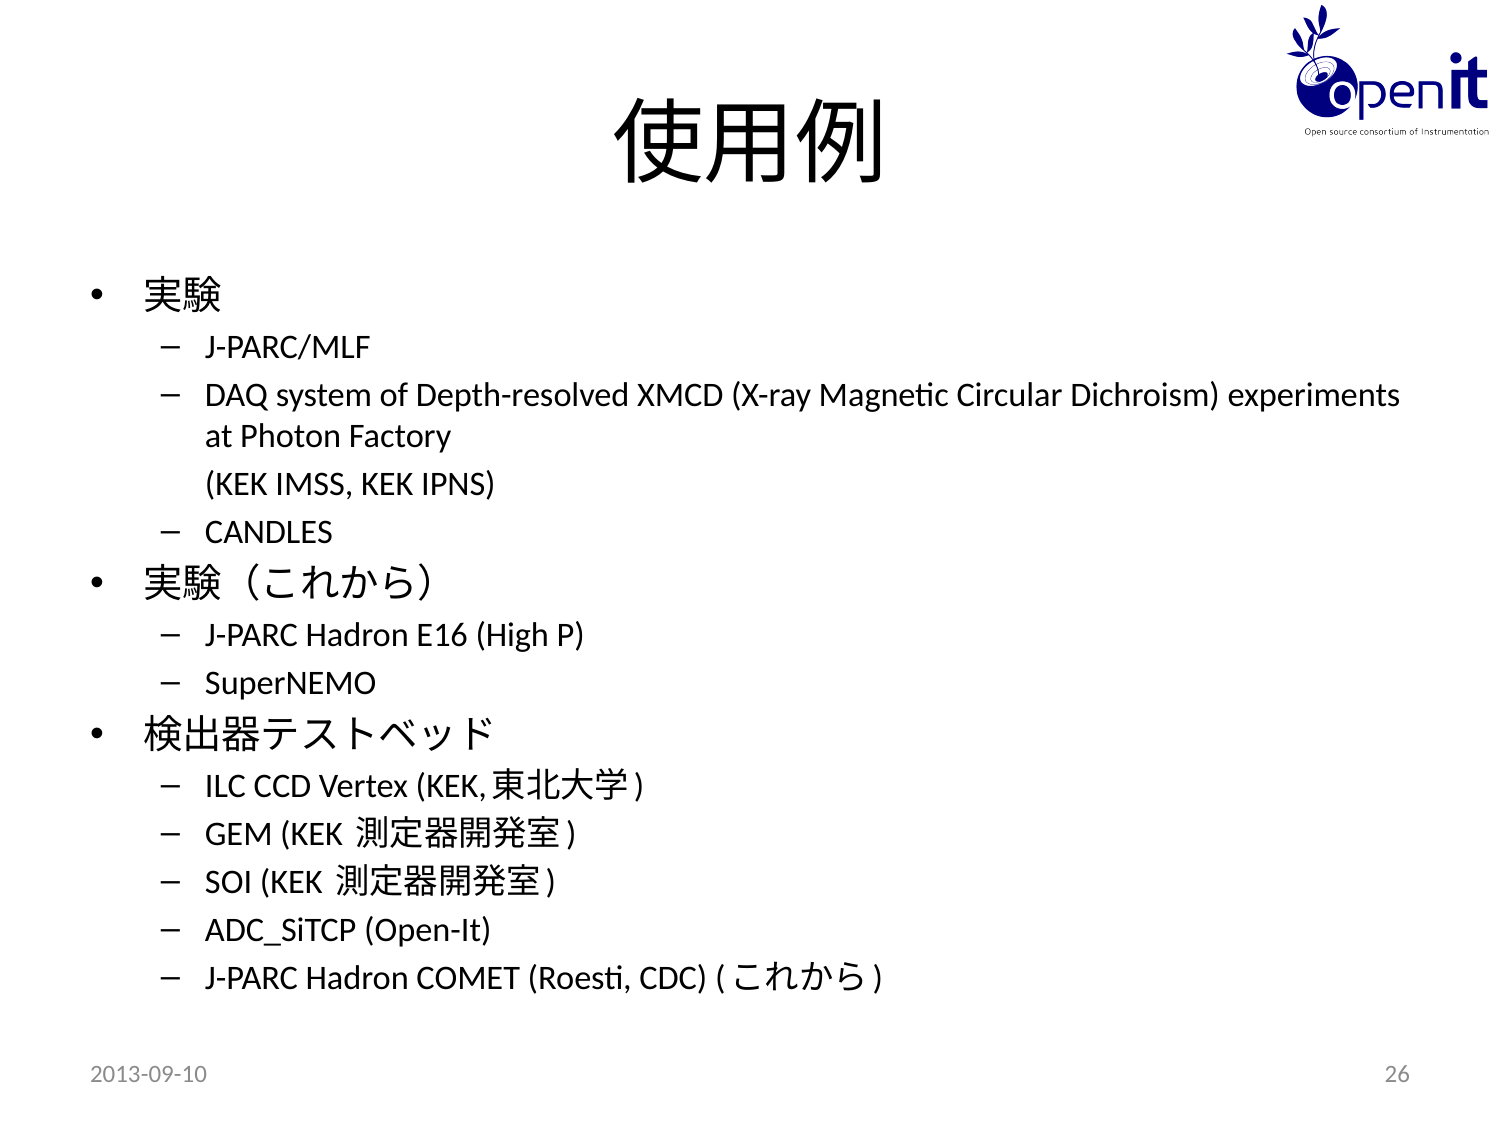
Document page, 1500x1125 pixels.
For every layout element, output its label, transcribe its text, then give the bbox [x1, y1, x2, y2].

picture [1281, 0, 1500, 146]
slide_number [75, 1042, 425, 1103]
list 実験 J-PARC/MLF DAQ system of Depth-resolved XMCD (X-ray Magnetic Circular Dichroism) experiments at Photon Factory (KEK IMSS, KEK IPNS) CANDLES 実験（これから） J-PARC Hadron E16 (High P) SuperNEMO 検出器テストベッド ILC CCD Vertex (KEK,東北大学) GEM (KEK 測定器開発室) SOI (KEK 測定器開発室) ADC_SiTCP (Open-It) J-PARC Hadron COMET (Roesti, CDC) (これから) [75, 262, 1425, 1005]
title 使用例 [75, 45, 1425, 233]
slide_number 26 [1074, 1042, 1425, 1103]
